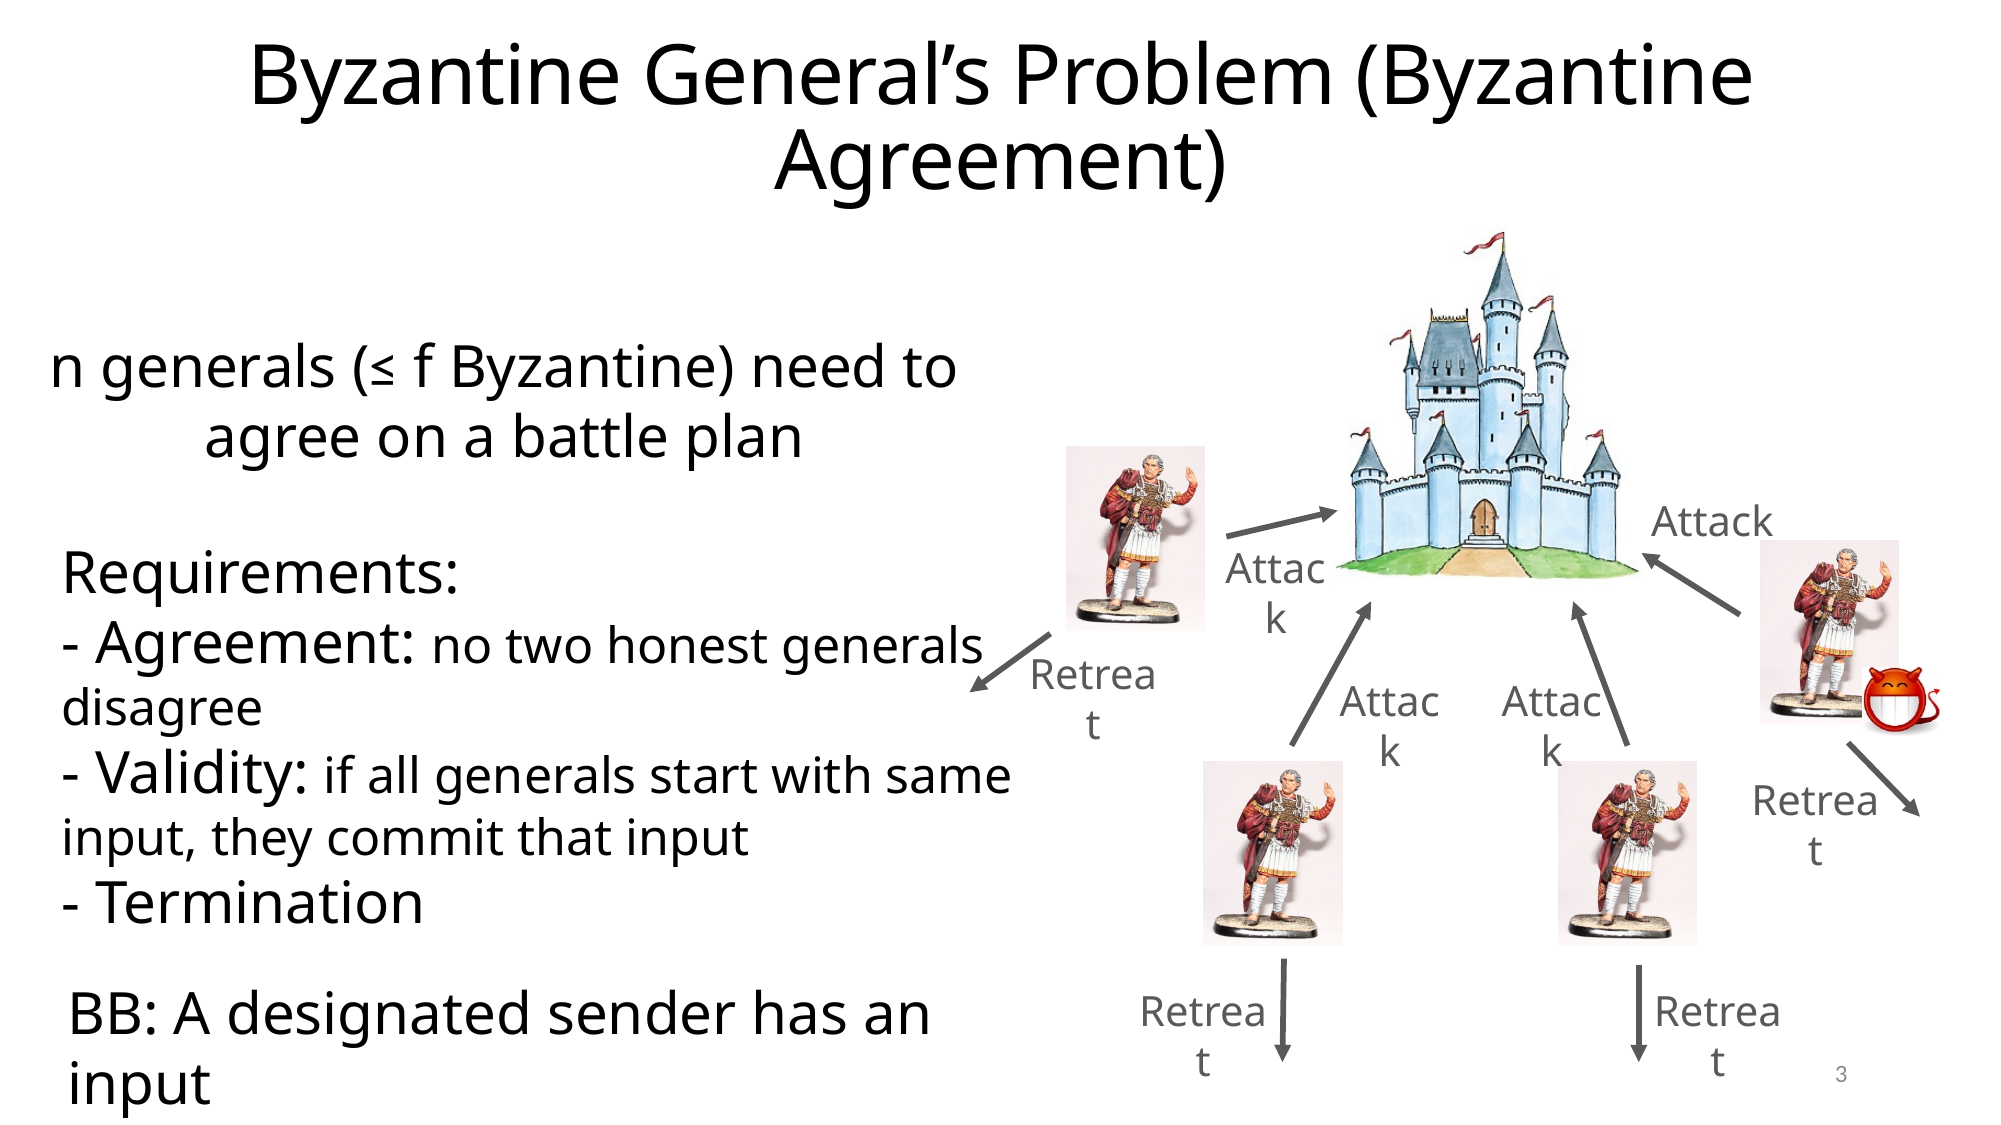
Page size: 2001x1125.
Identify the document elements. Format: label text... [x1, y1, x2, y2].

text_box Attack [1203, 534, 1348, 649]
picture [1759, 540, 1940, 736]
text_box Retreat [1123, 977, 1283, 1092]
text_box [1291, 601, 1372, 746]
text_box Attack [1660, 487, 1792, 553]
text_box Retreat [1729, 766, 1902, 881]
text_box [969, 633, 1051, 693]
picture [1331, 209, 1660, 590]
text_box BB: A designated sender has an input [53, 968, 1056, 1124]
text_box Attack [1317, 666, 1462, 782]
picture [1558, 761, 1697, 946]
slide_number 3 [1412, 1042, 1863, 1103]
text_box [1847, 742, 1920, 817]
picture [1203, 761, 1343, 946]
text_box n generals (≤ f Byzantine) need to agree on a battle plan [27, 321, 982, 477]
text_box Retreat [1642, 977, 1798, 1042]
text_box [1226, 510, 1338, 537]
text_box Requirements: - Agreement: no two honest generals disagree - Validity: if all generals start with same input, they commit that input - Termination [46, 528, 1050, 943]
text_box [1641, 552, 1740, 615]
text_box Retreat [1050, 640, 1173, 756]
text_box Attack [1479, 666, 1624, 782]
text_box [1573, 601, 1628, 746]
picture [1066, 446, 1205, 631]
text_box Byzantine General’s Problem (Byzantine Agreement) [135, 26, 1867, 214]
